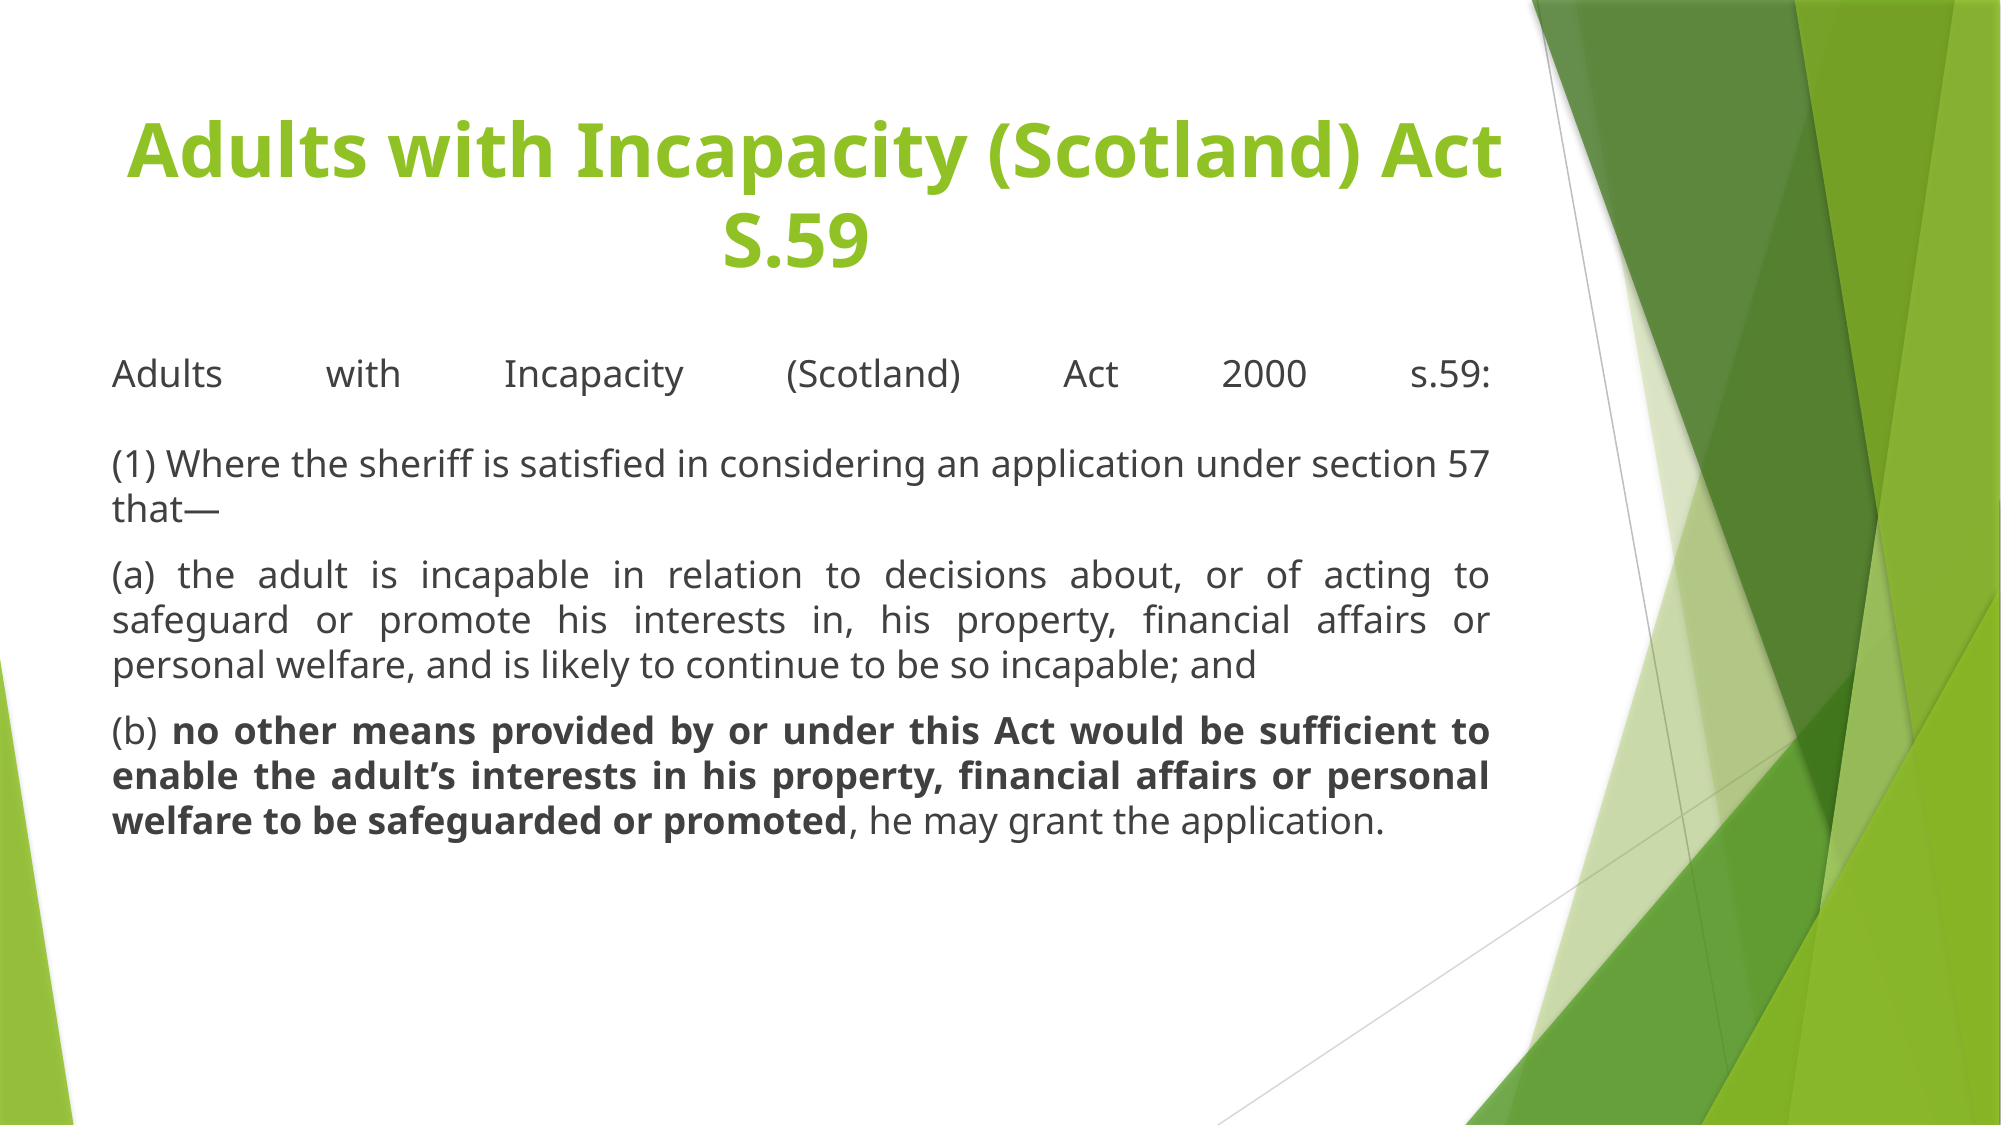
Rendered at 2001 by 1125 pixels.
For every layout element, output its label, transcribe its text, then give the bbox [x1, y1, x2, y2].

list Adults with Incapacity (Scotland) Act 2000 s.59: (1) Where the sheriff is satisfied in considering an application under section 57 that— (a) the adult is incapable in relation to decisions about, or of acting to safeguard or promote his interests in, his property, financial affairs or personal welfare, and is likely to continue to be so incapable; and (b) no other means provided by or under this Act would be sufficient to enable the adult’s interests in his property, financial affairs or personal welfare to be safeguarded or promoted, he may grant the application. [96, 342, 1508, 1022]
title Adults with Incapacity (Scotland) Act S.59 [111, 95, 1522, 312]
